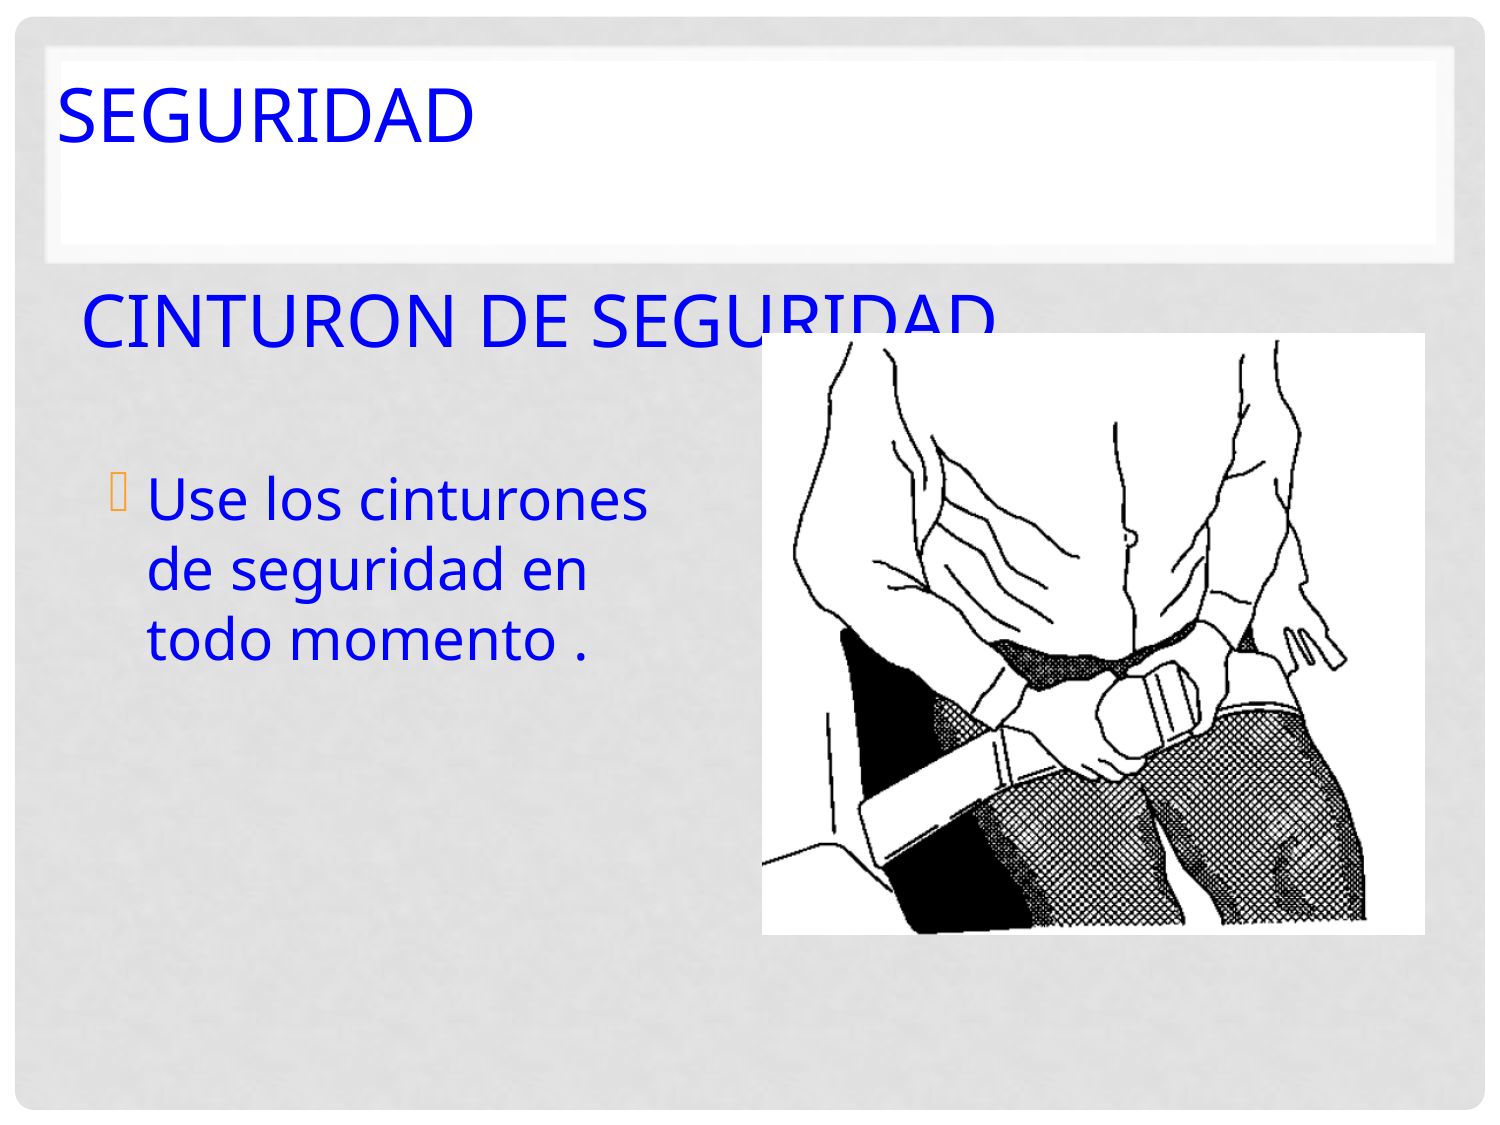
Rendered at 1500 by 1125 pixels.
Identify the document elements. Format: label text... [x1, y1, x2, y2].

text_box SEGURIDAD [41, 43, 531, 182]
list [762, 332, 1425, 935]
title CINTURON DE SEGURIDAD [0, 249, 1081, 387]
list Use los cinturones de seguridad en todo momento . [75, 454, 738, 779]
